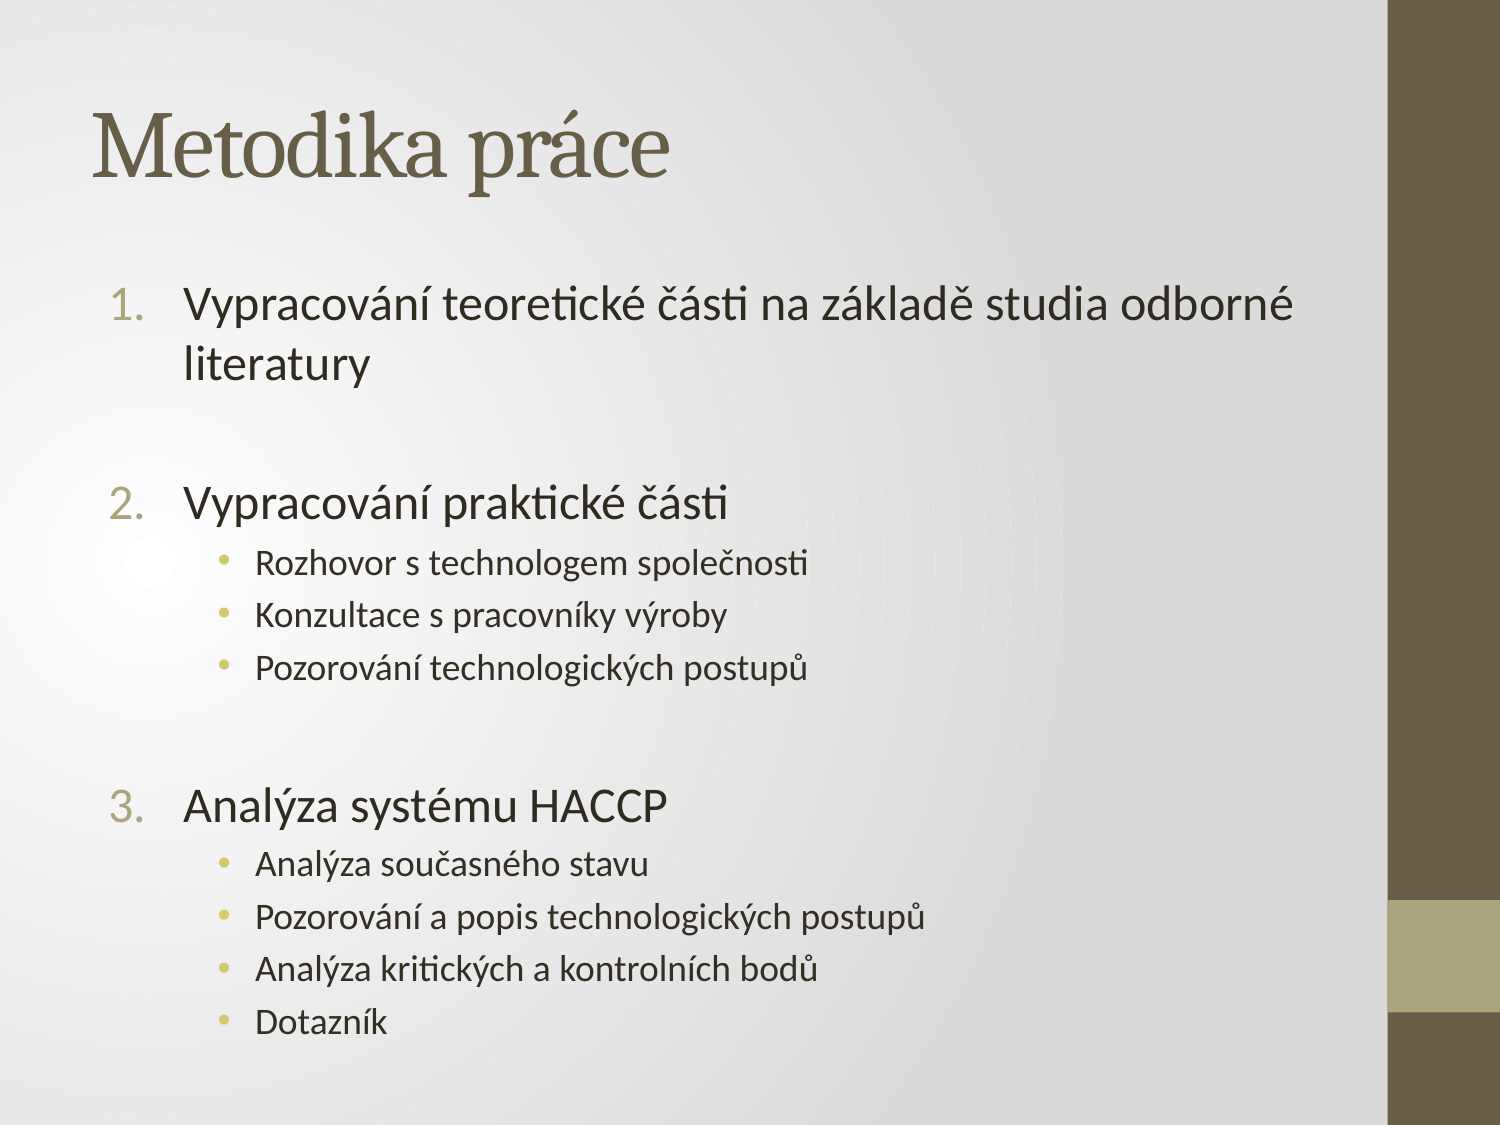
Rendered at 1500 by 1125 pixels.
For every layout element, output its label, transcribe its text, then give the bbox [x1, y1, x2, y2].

list Vypracování teoretické části na základě studia odborné literatury Vypracování praktické části Rozhovor s technologem společnosti Konzultace s pracovníky výroby Pozorování technologických postupů Analýza systému HACCP Analýza současného stavu Pozorování a popis technologických postupů Analýza kritických a kontrolních bodů Dotazník [75, 262, 1325, 1050]
title Metodika práce [75, 45, 1325, 233]
